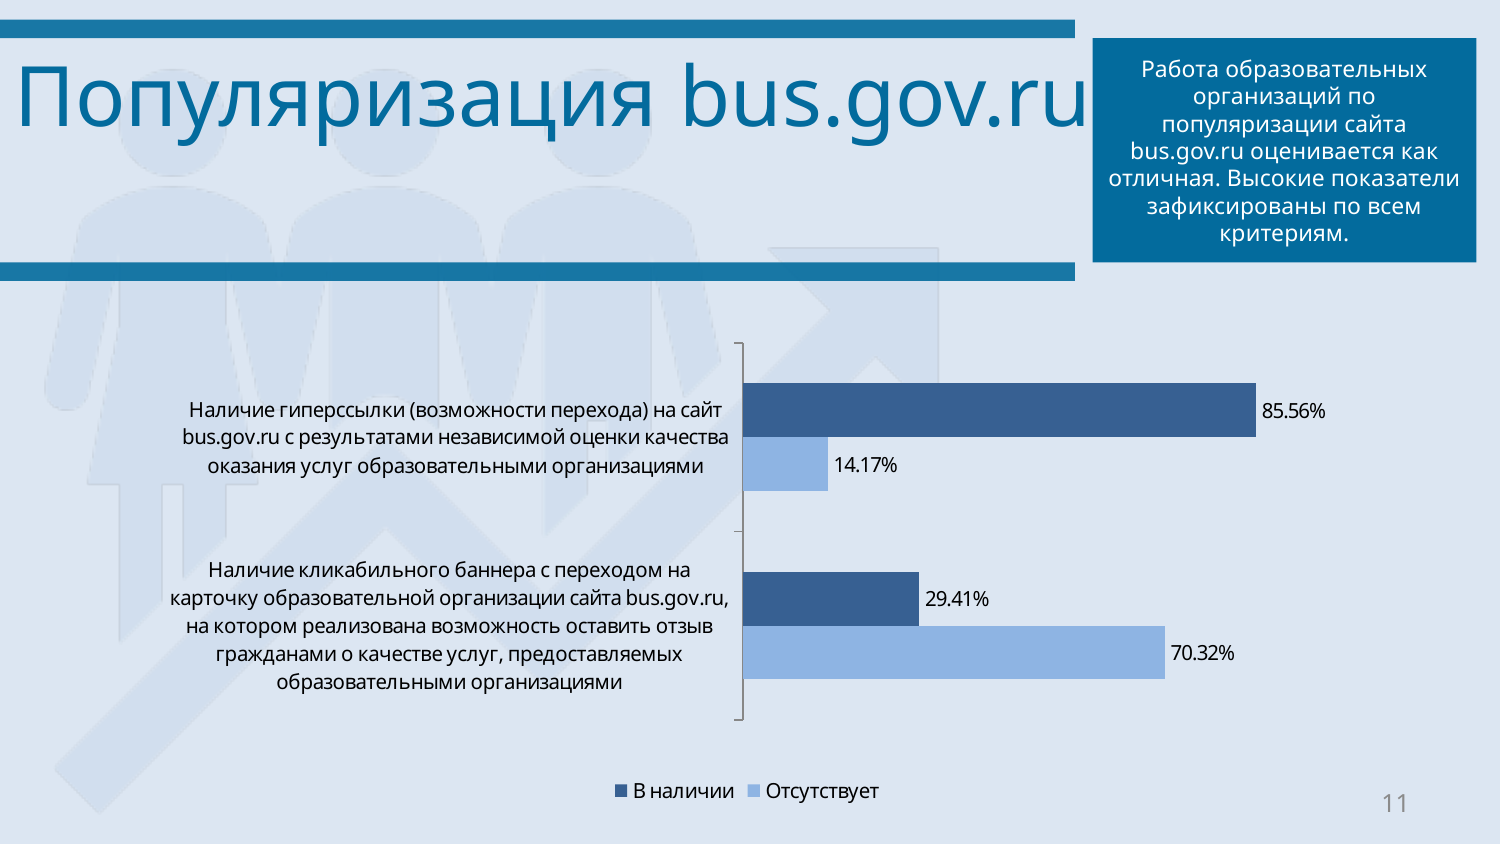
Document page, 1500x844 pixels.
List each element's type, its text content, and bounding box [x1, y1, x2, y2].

text_box Популяризация bus.gov.ru [1007, 35, 1128, 150]
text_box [1092, 37, 1477, 263]
slide_number 11 [1074, 782, 1425, 827]
picture [0, 0, 1003, 844]
chart [169, 315, 1331, 811]
text_box [1007, 17, 1077, 40]
text_box [1007, 260, 1077, 283]
